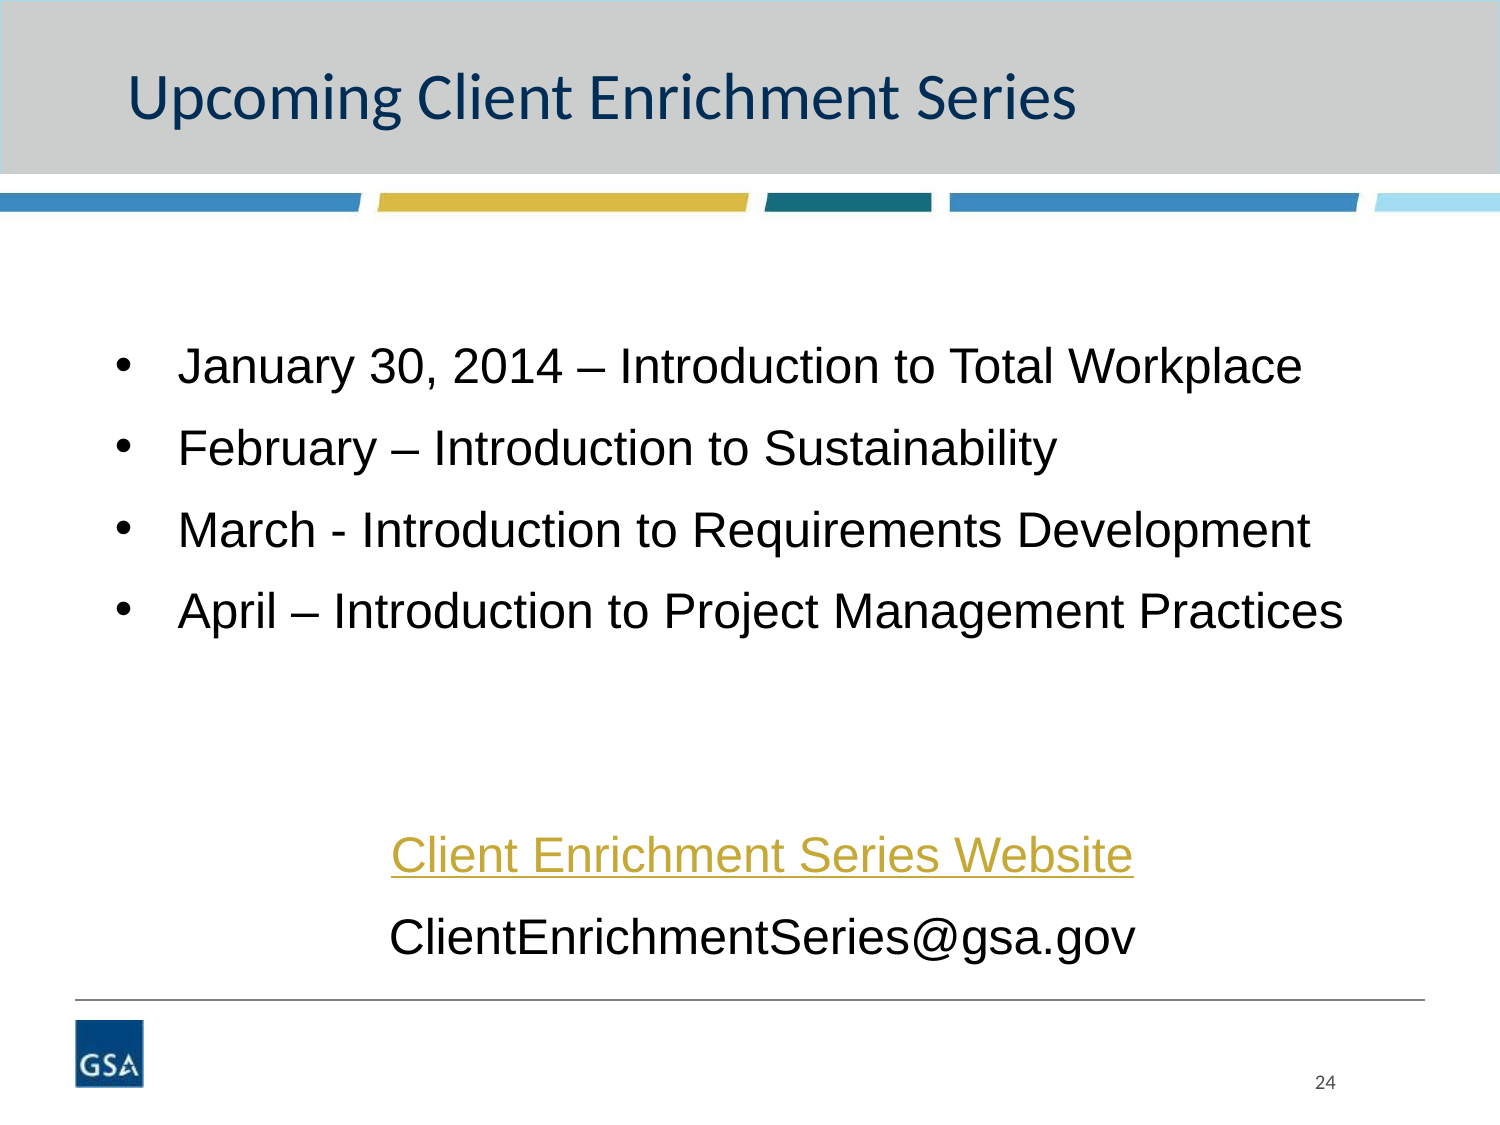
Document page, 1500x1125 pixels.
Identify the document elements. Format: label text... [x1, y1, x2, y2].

title Upcoming Client Enrichment Series [112, 0, 1388, 200]
picture [75, 1020, 144, 1088]
picture [0, 174, 1500, 475]
list January 30, 2014 – Introduction to Total Workplace February – Introduction to Sustainability March - Introduction to Requirements Development April – Introduction to Project Management Practices Client Enrichment Series Website ClientEnrichmentSeries@gsa.gov [87, 237, 1438, 1063]
slide_number 24 [1299, 1054, 1413, 1125]
